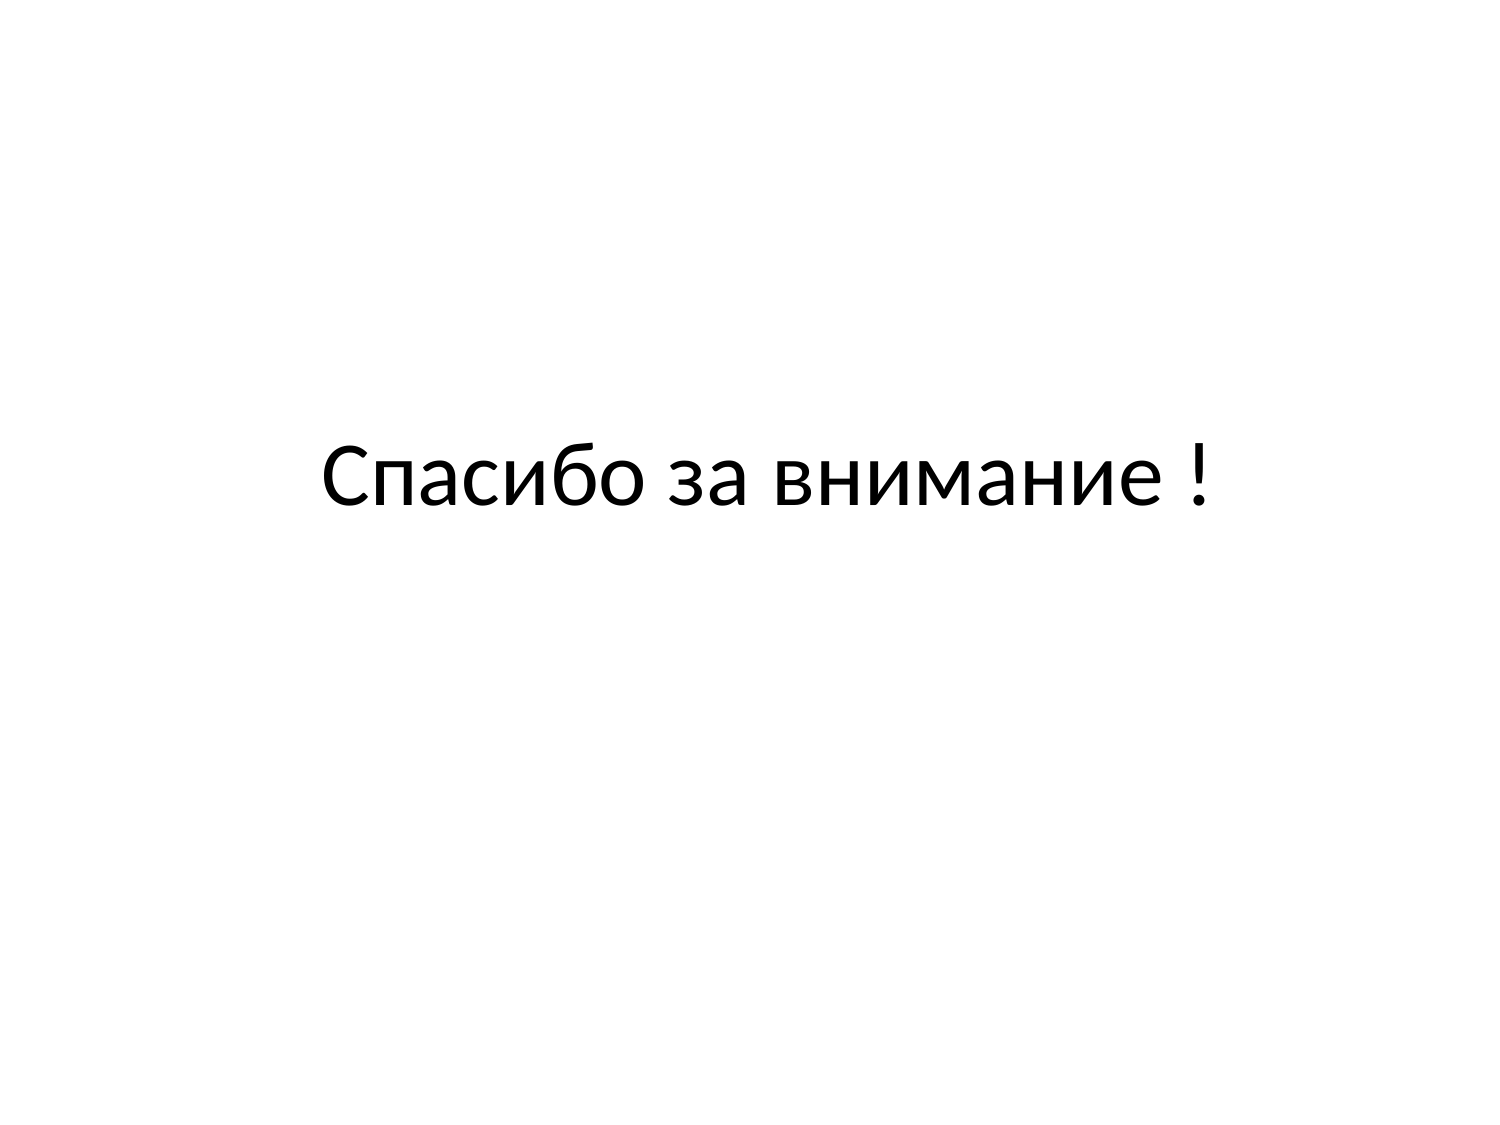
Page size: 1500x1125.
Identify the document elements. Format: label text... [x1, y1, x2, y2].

title Спасибо за внимание ! [93, 375, 1444, 563]
